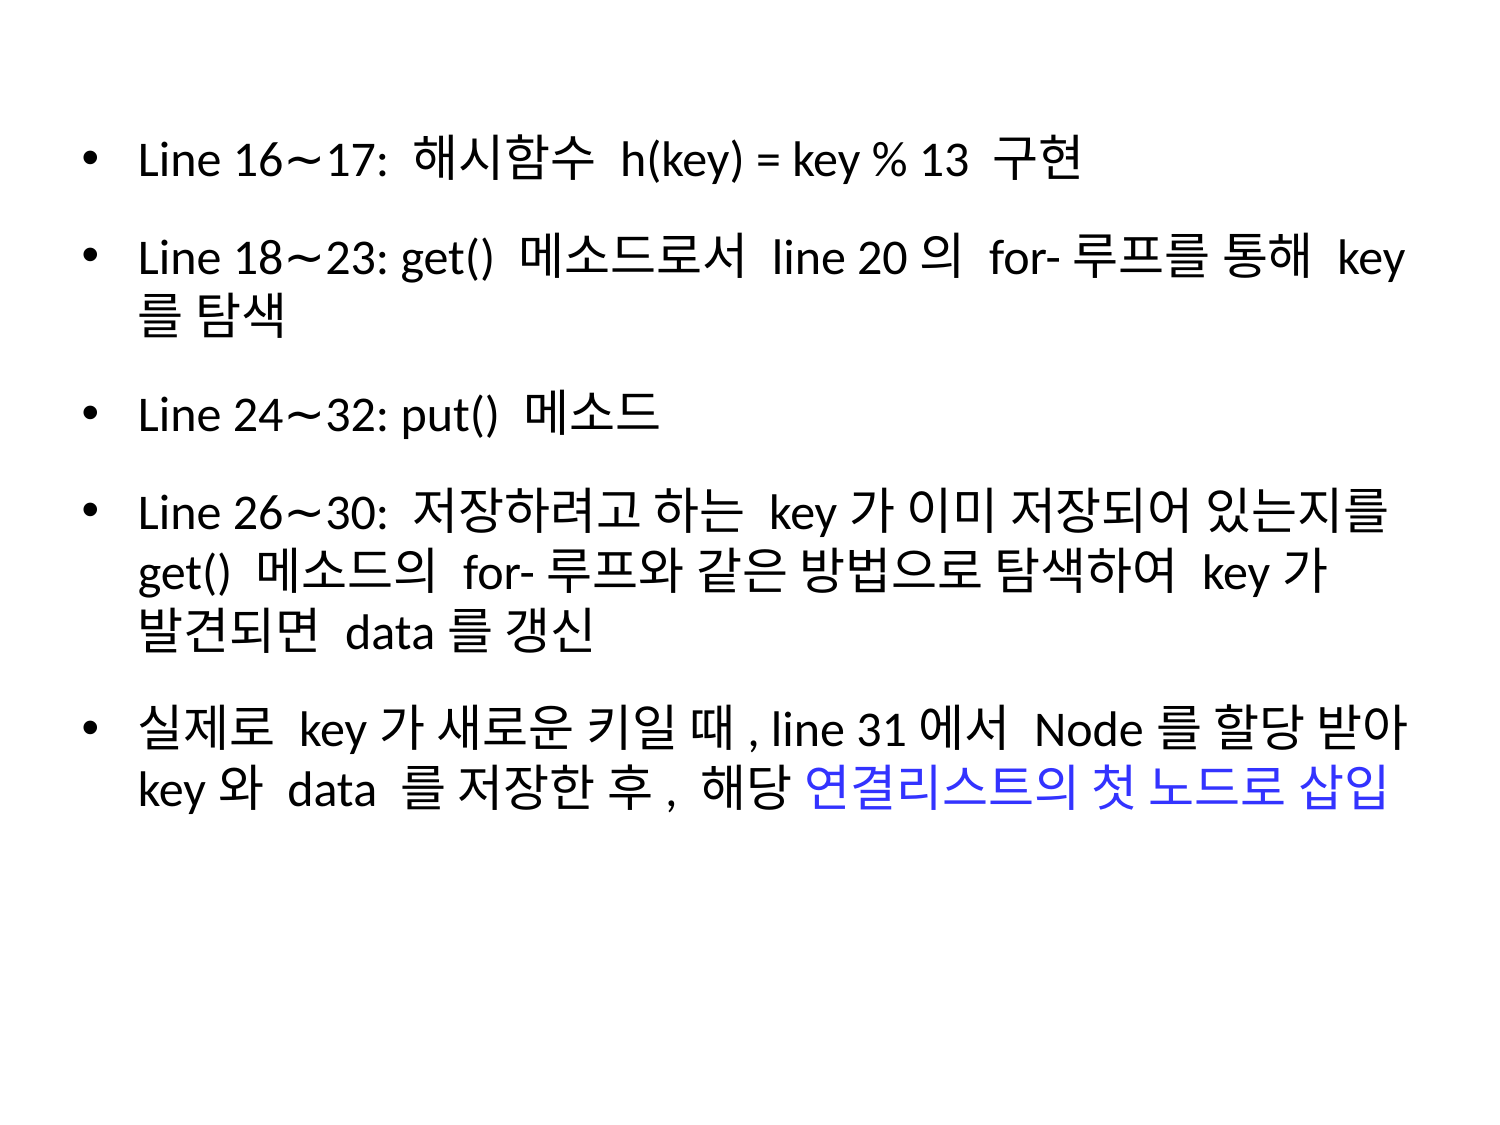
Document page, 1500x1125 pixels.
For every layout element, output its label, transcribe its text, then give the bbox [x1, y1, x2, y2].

text_box Line 16∼17: 해시함수 h(key) = key % 13 구현 Line 18∼23: get() 메소드로서 line 20의 for-루프를 통해 key를 탐색 Line 24∼32: put() 메소드 Line 26∼30: 저장하려고 하는 key가 이미 저장되어 있는지를 get() 메소드의 for-루프와 같은 방법으로 탐색하여 key가 발견되면 data를 갱신 실제로 key가 새로운 키일 때, line 31에서 Node를 할당 받아 key와 data 를 저장한 후, 해당 연결리스트의 첫 노드로 삽입 [66, 119, 1431, 825]
